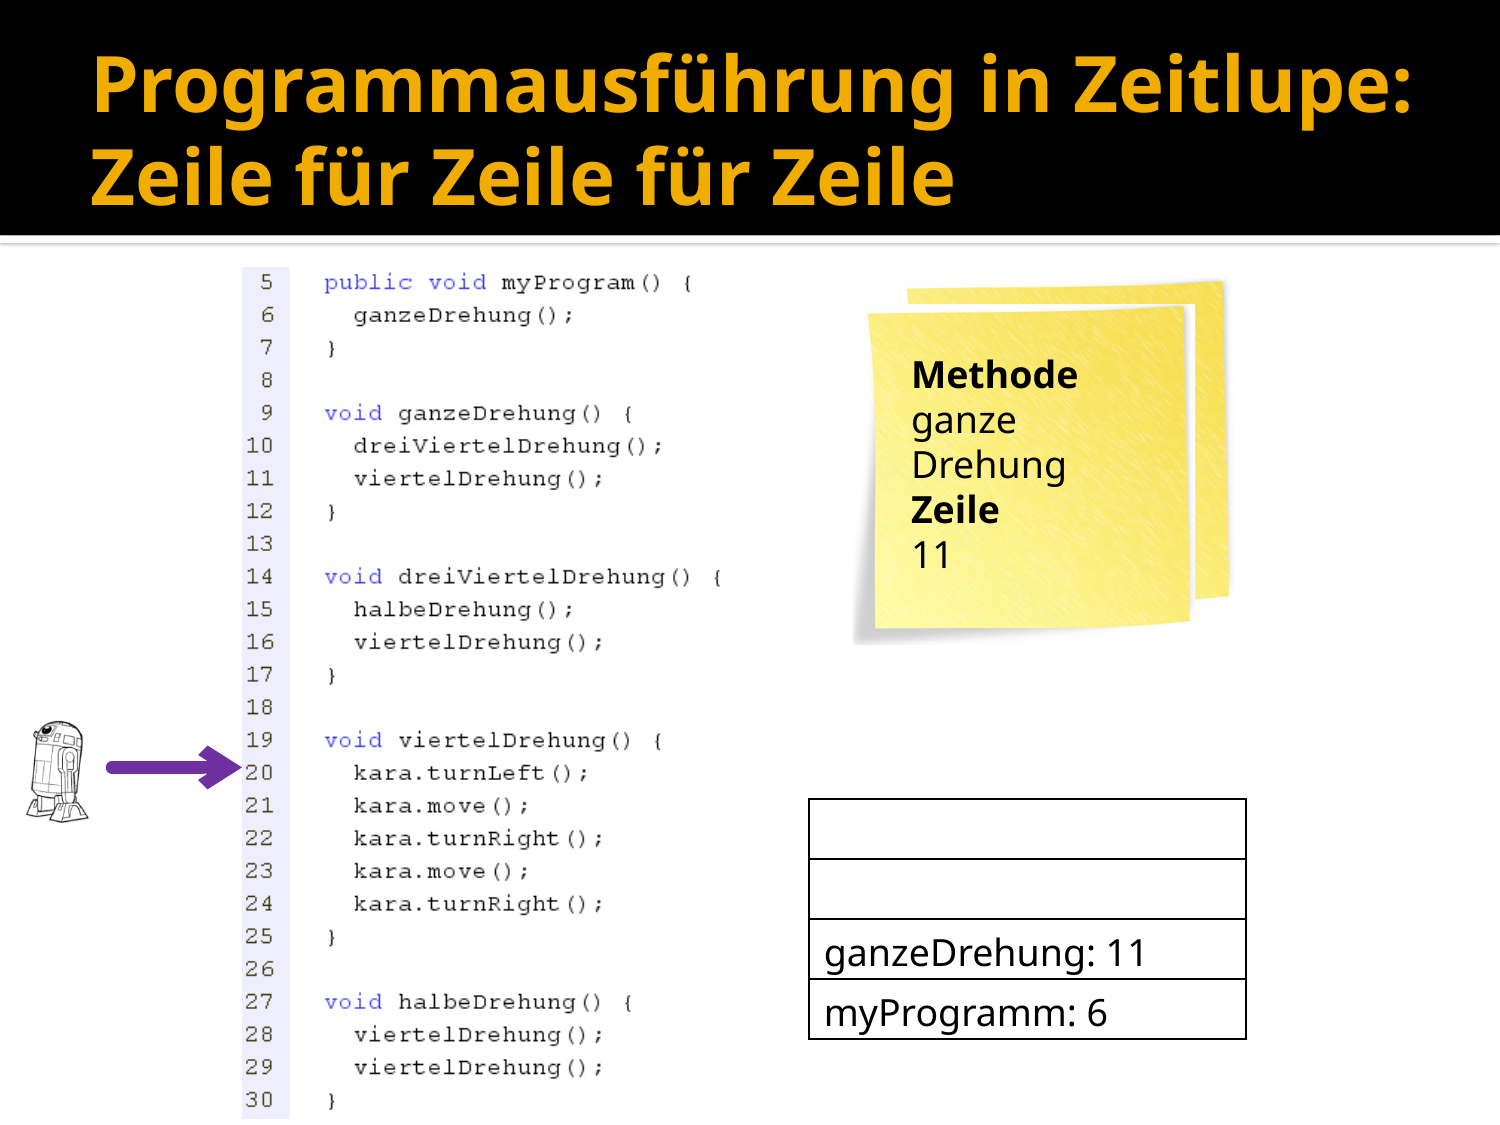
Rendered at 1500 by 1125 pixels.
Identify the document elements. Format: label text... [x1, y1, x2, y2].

table_cell myProgramm: 6 [810, 980, 1245, 1038]
title Programmausführung in Zeitlupe: Zeile für Zeile für Zeile [75, 24, 1425, 231]
picture [24, 720, 89, 823]
table_cell [810, 860, 1245, 918]
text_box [852, 303, 1196, 645]
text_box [891, 278, 1235, 620]
table_header [810, 800, 1245, 858]
picture [241, 267, 739, 1119]
table_cell ganzeDrehung: 11 [810, 920, 1245, 978]
